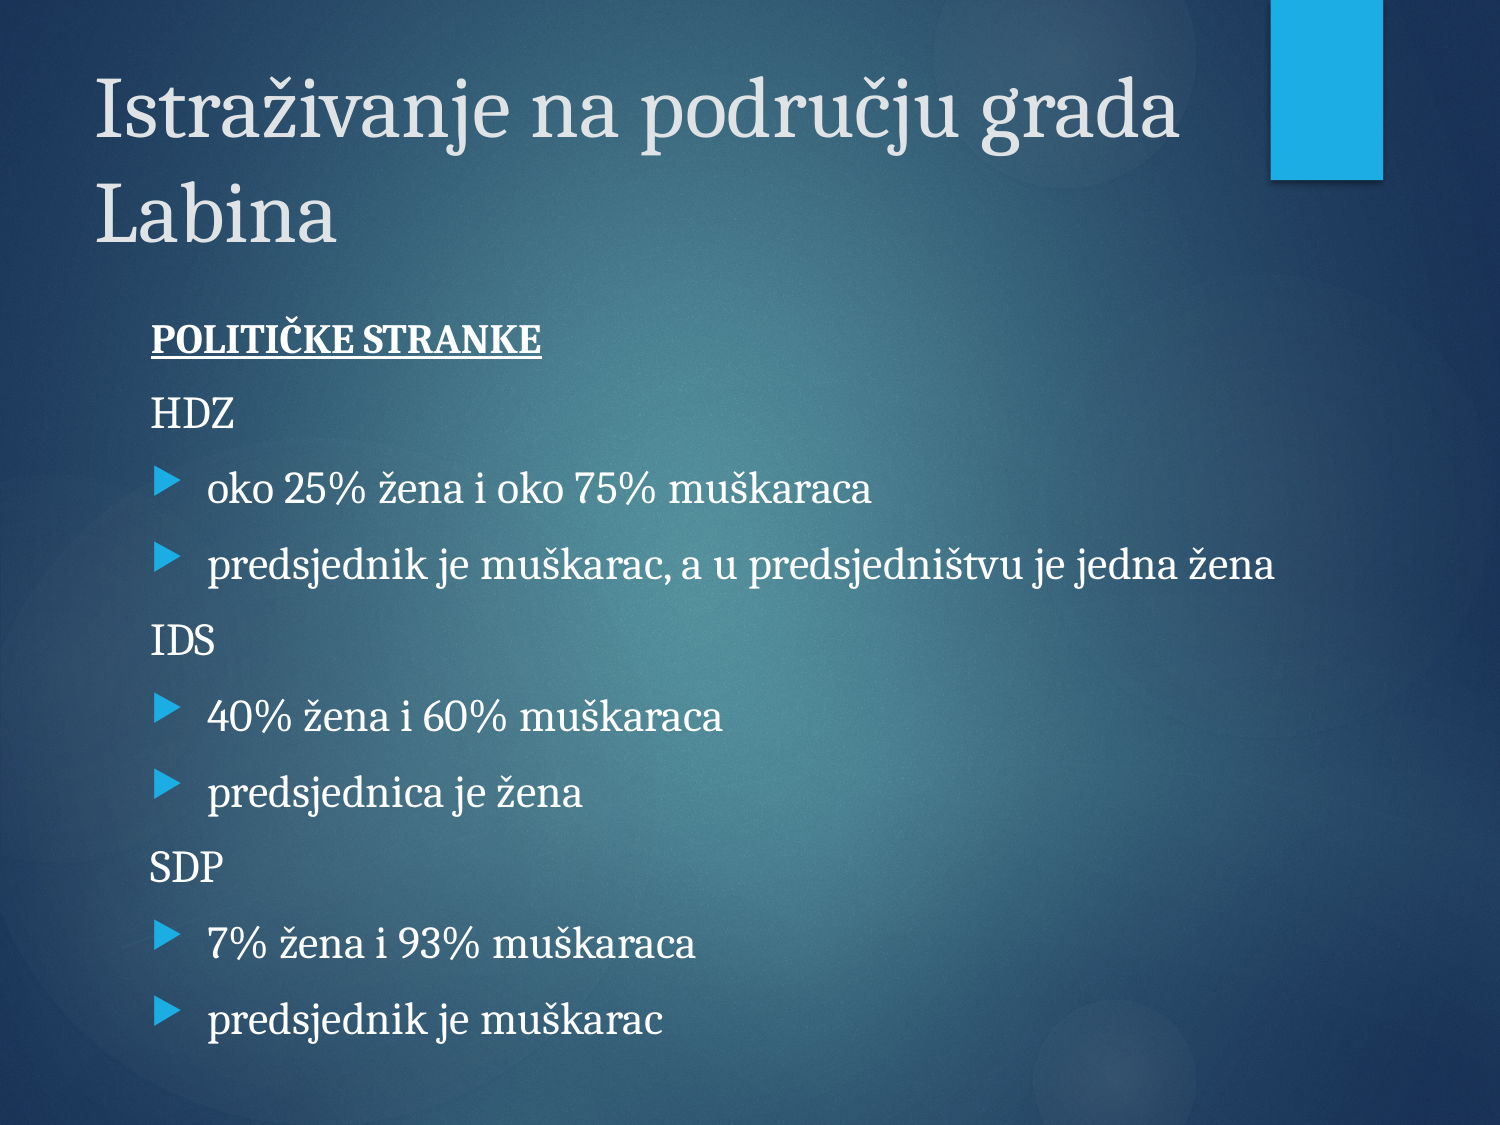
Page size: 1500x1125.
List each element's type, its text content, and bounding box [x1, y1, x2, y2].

list POLITIČKE STRANKE HDZ oko 25% žena i oko 75% muškaraca predsjednik je muškarac, a u predsjedništvu je jedna žena IDS 40% žena i 60% muškaraca predsjednica je žena SDP 7% žena i 93% muškaraca predsjednik je muškarac [135, 304, 1400, 1083]
title Istraživanje na području grada Labina [79, 42, 1237, 273]
